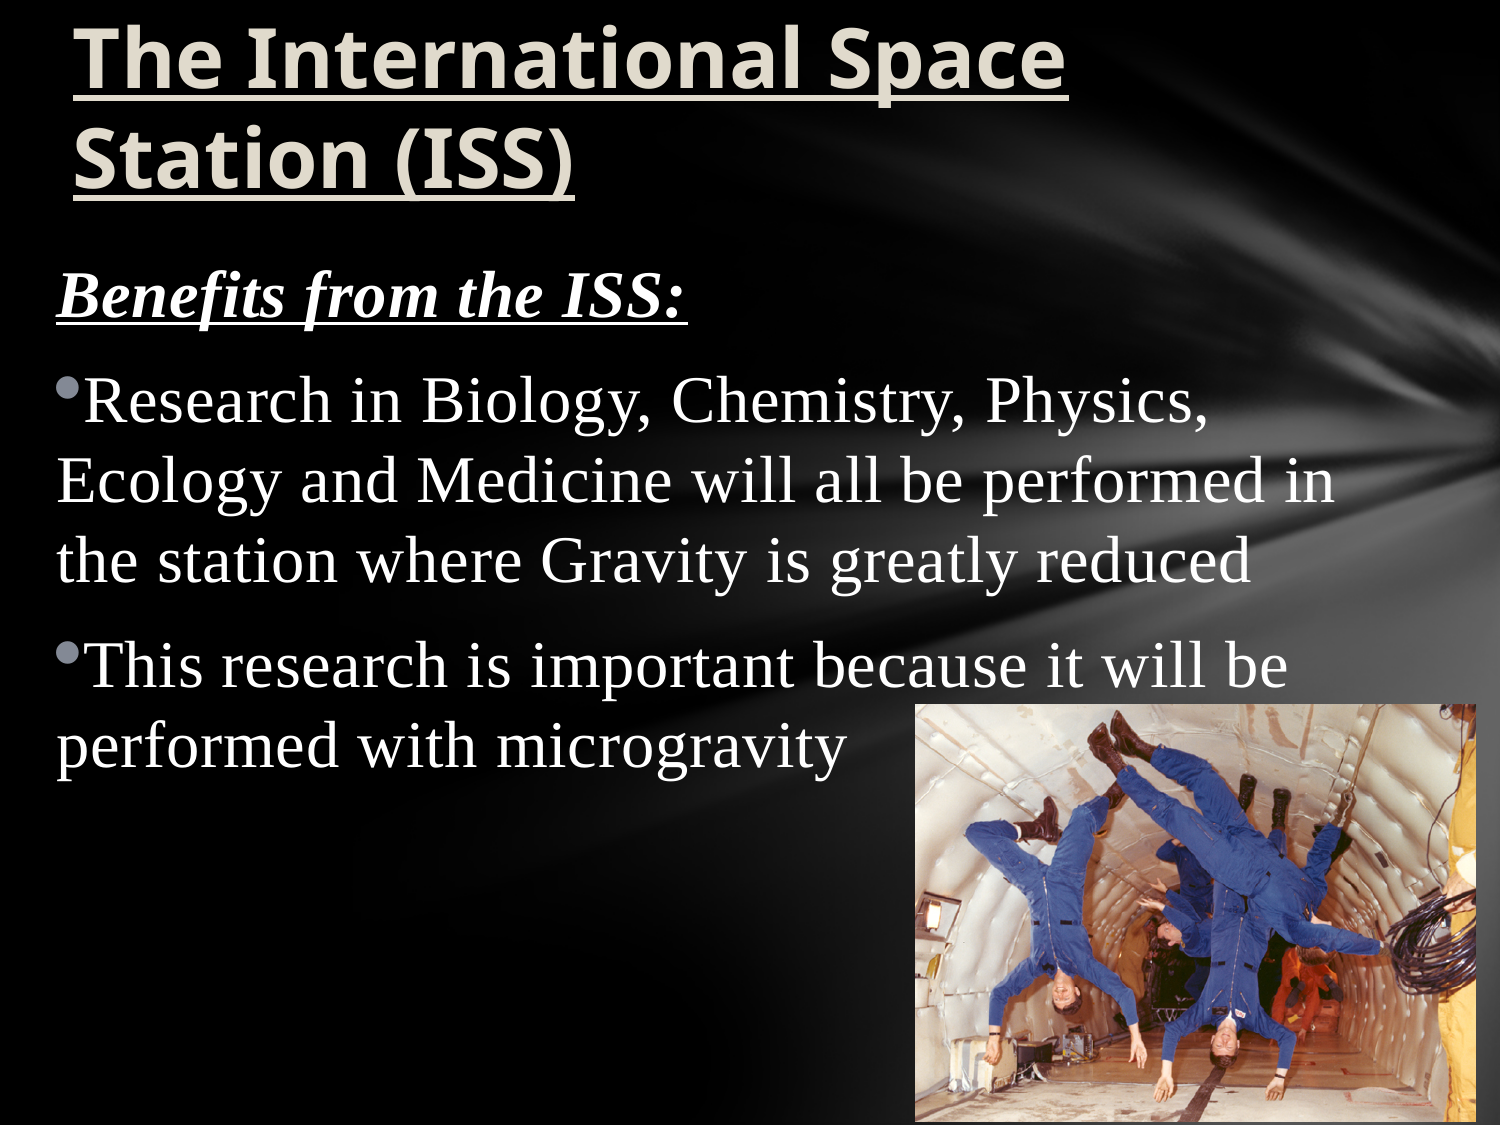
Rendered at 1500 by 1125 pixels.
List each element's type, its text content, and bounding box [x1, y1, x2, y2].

list Benefits from the ISS: Research in Biology, Chemistry, Physics, Ecology and Medicine will all be performed in the station where Gravity is greatly reduced This research is important because it will be performed with microgravity [41, 243, 1436, 1083]
title The International Space Station (ISS) [57, 37, 1318, 213]
picture [915, 703, 1476, 1122]
